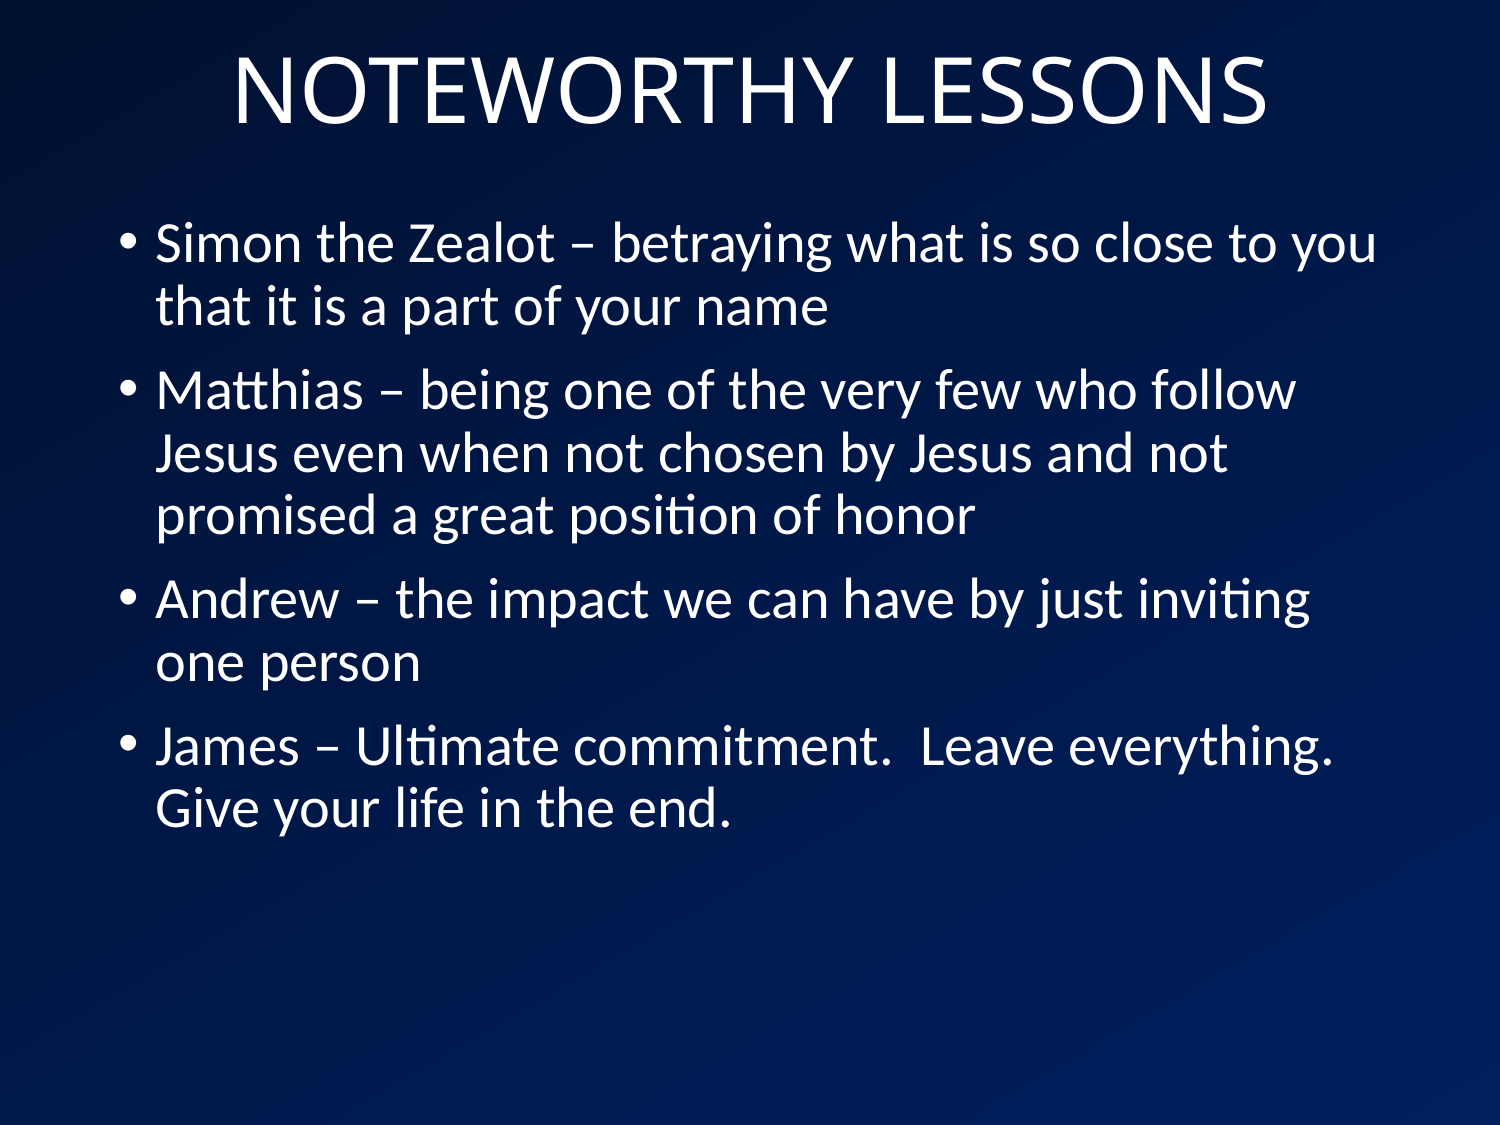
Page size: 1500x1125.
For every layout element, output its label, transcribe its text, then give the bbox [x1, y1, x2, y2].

list Simon the Zealot – betraying what is so close to you that it is a part of your name Matthias – being one of the very few who follow Jesus even when not chosen by Jesus and not promised a great position of honor Andrew – the impact we can have by just inviting one person James – Ultimate commitment. Leave everything. Give your life in the end. [103, 205, 1397, 1052]
title NOTEWORTHY LESSONS [103, 0, 1397, 188]
